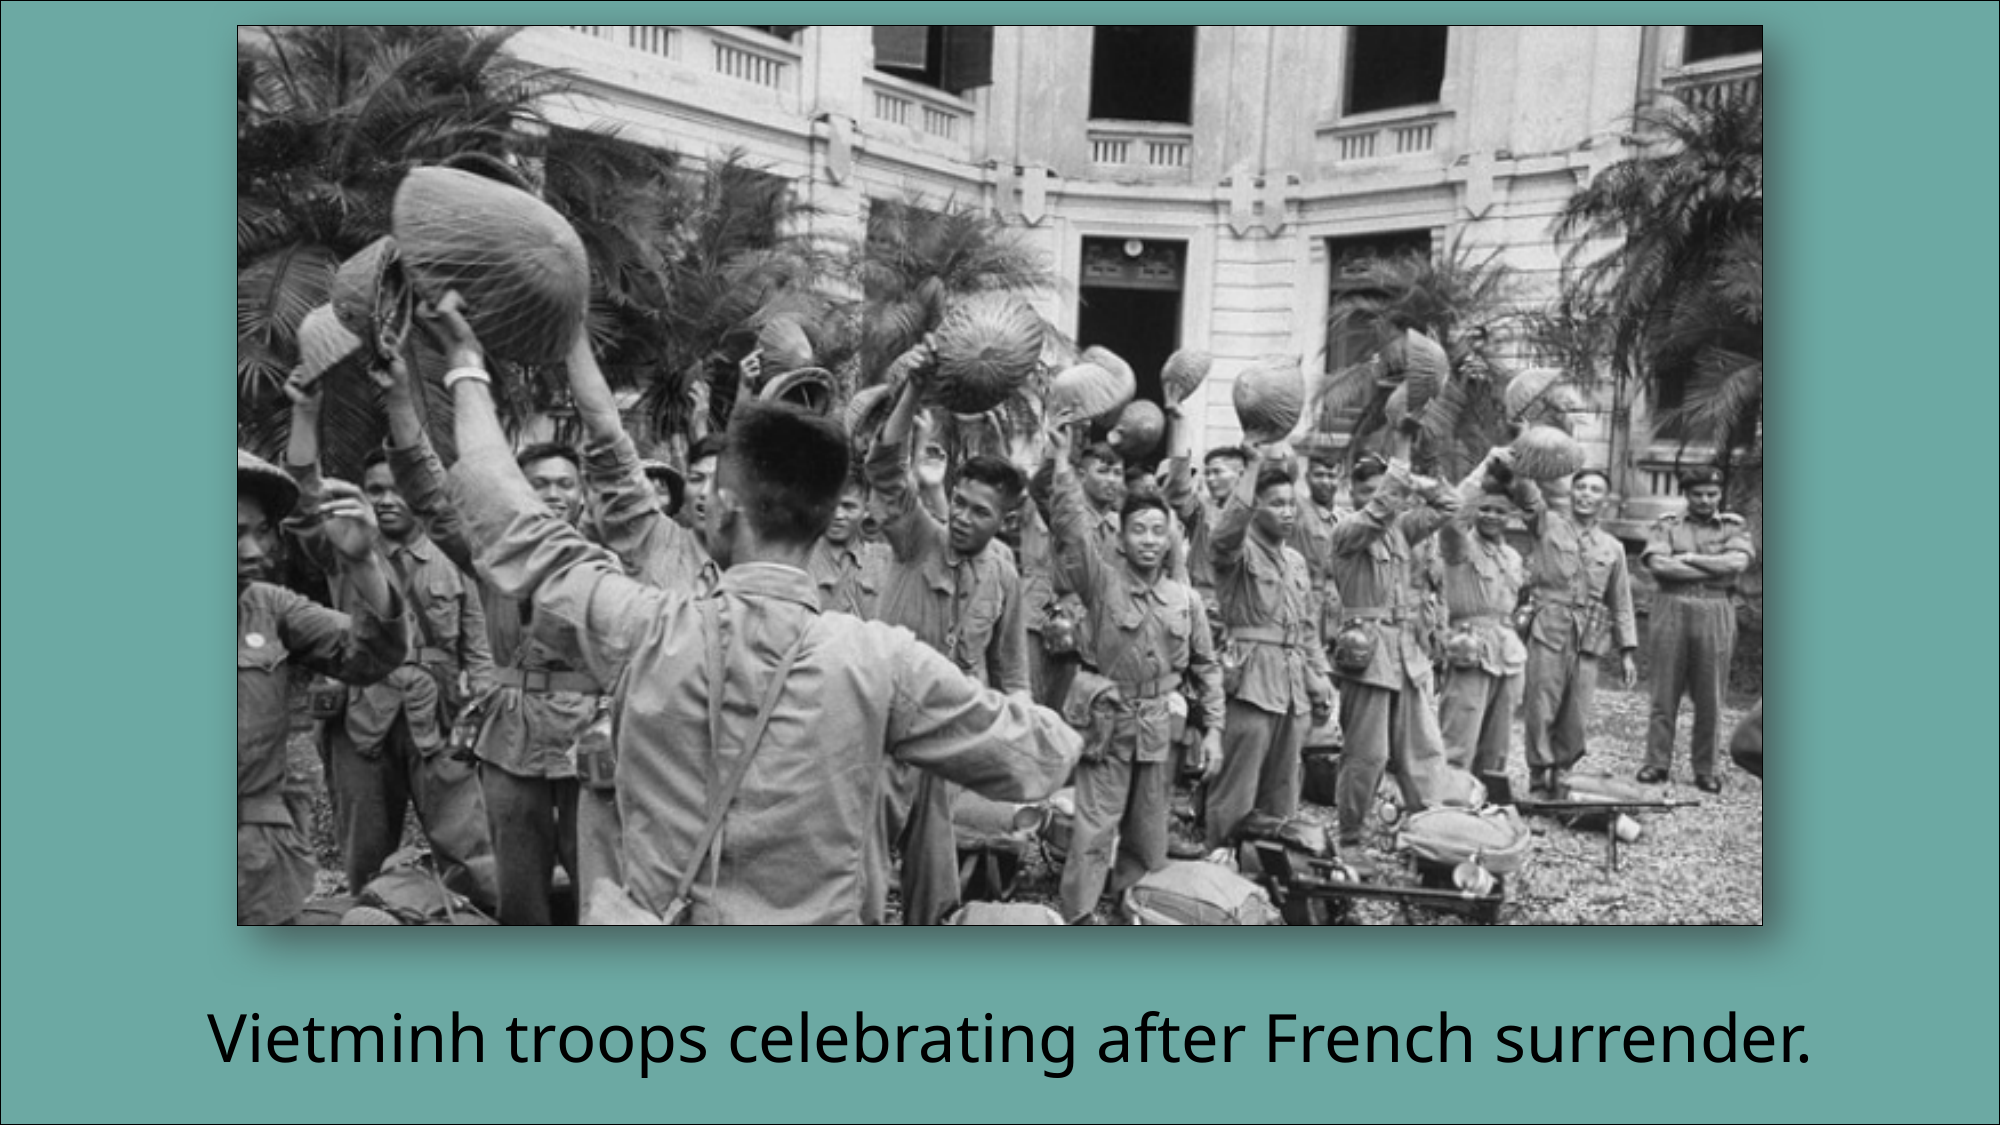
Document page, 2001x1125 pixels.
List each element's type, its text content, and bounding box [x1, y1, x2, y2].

picture [236, 25, 1763, 926]
text_box Vietminh troops celebrating after French surrender. [39, 988, 1984, 1084]
text_box [0, 0, 2000, 1125]
